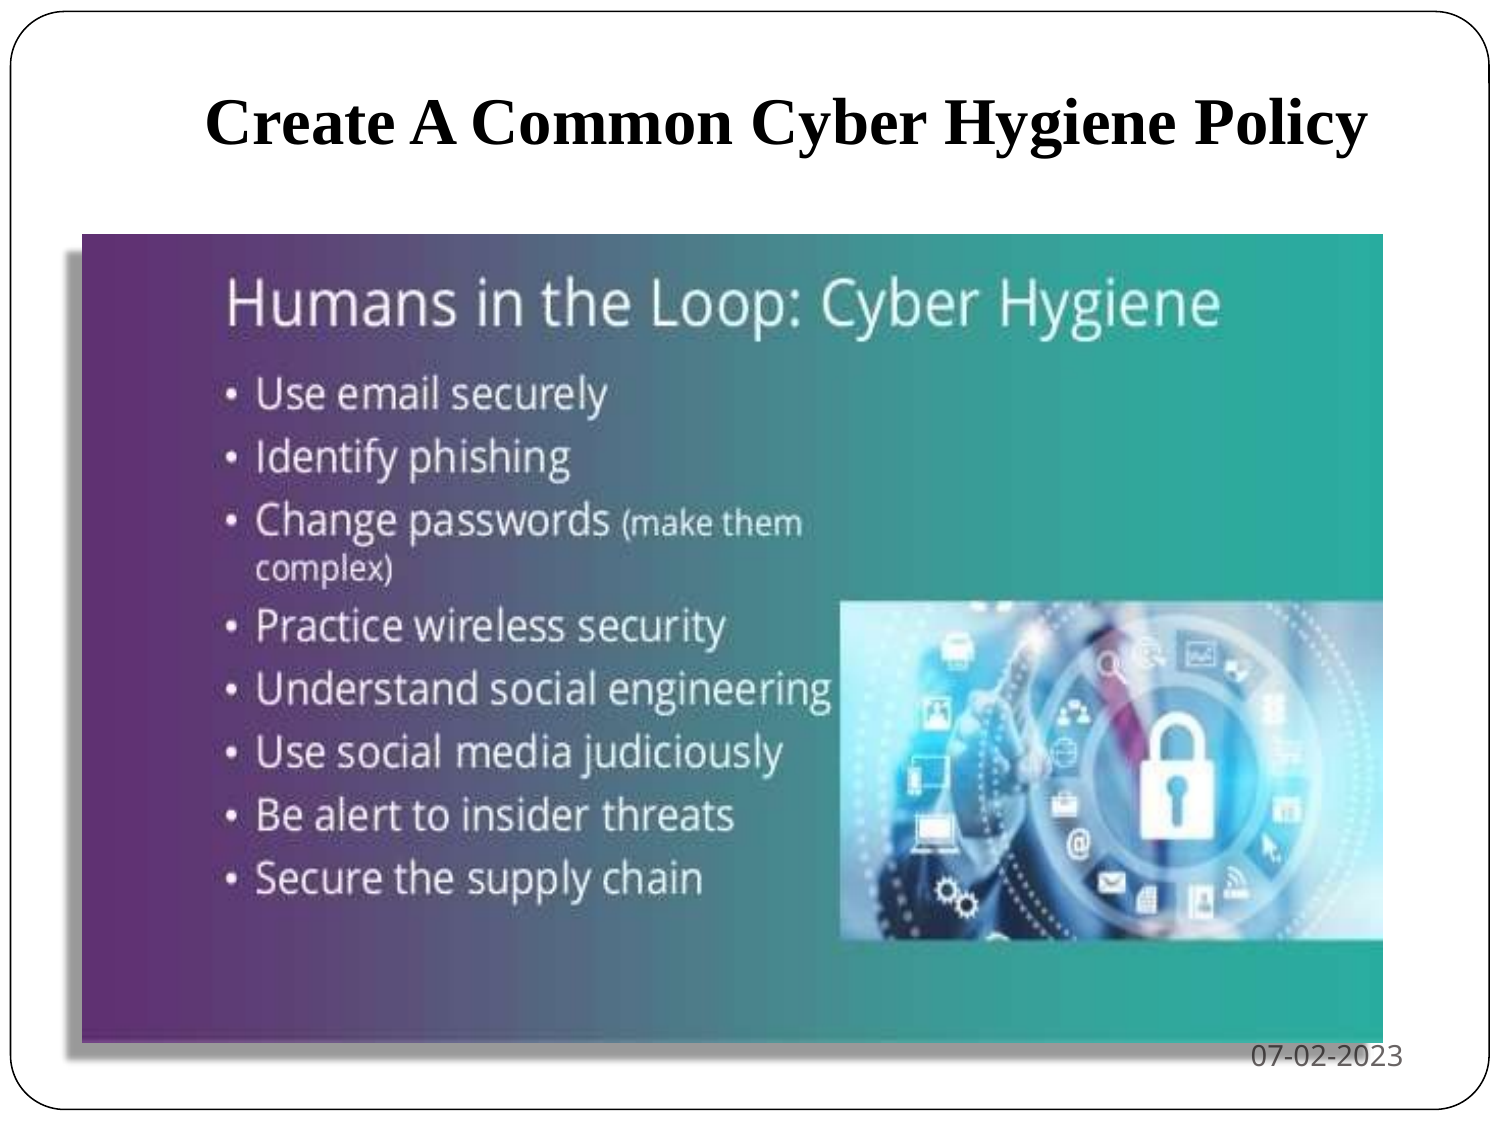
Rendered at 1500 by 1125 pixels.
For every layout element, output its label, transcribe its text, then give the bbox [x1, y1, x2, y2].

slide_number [1012, 1015, 1419, 1094]
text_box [55, 233, 1383, 1070]
title Create A Common Cyber Hygiene Policy [150, 45, 1425, 173]
